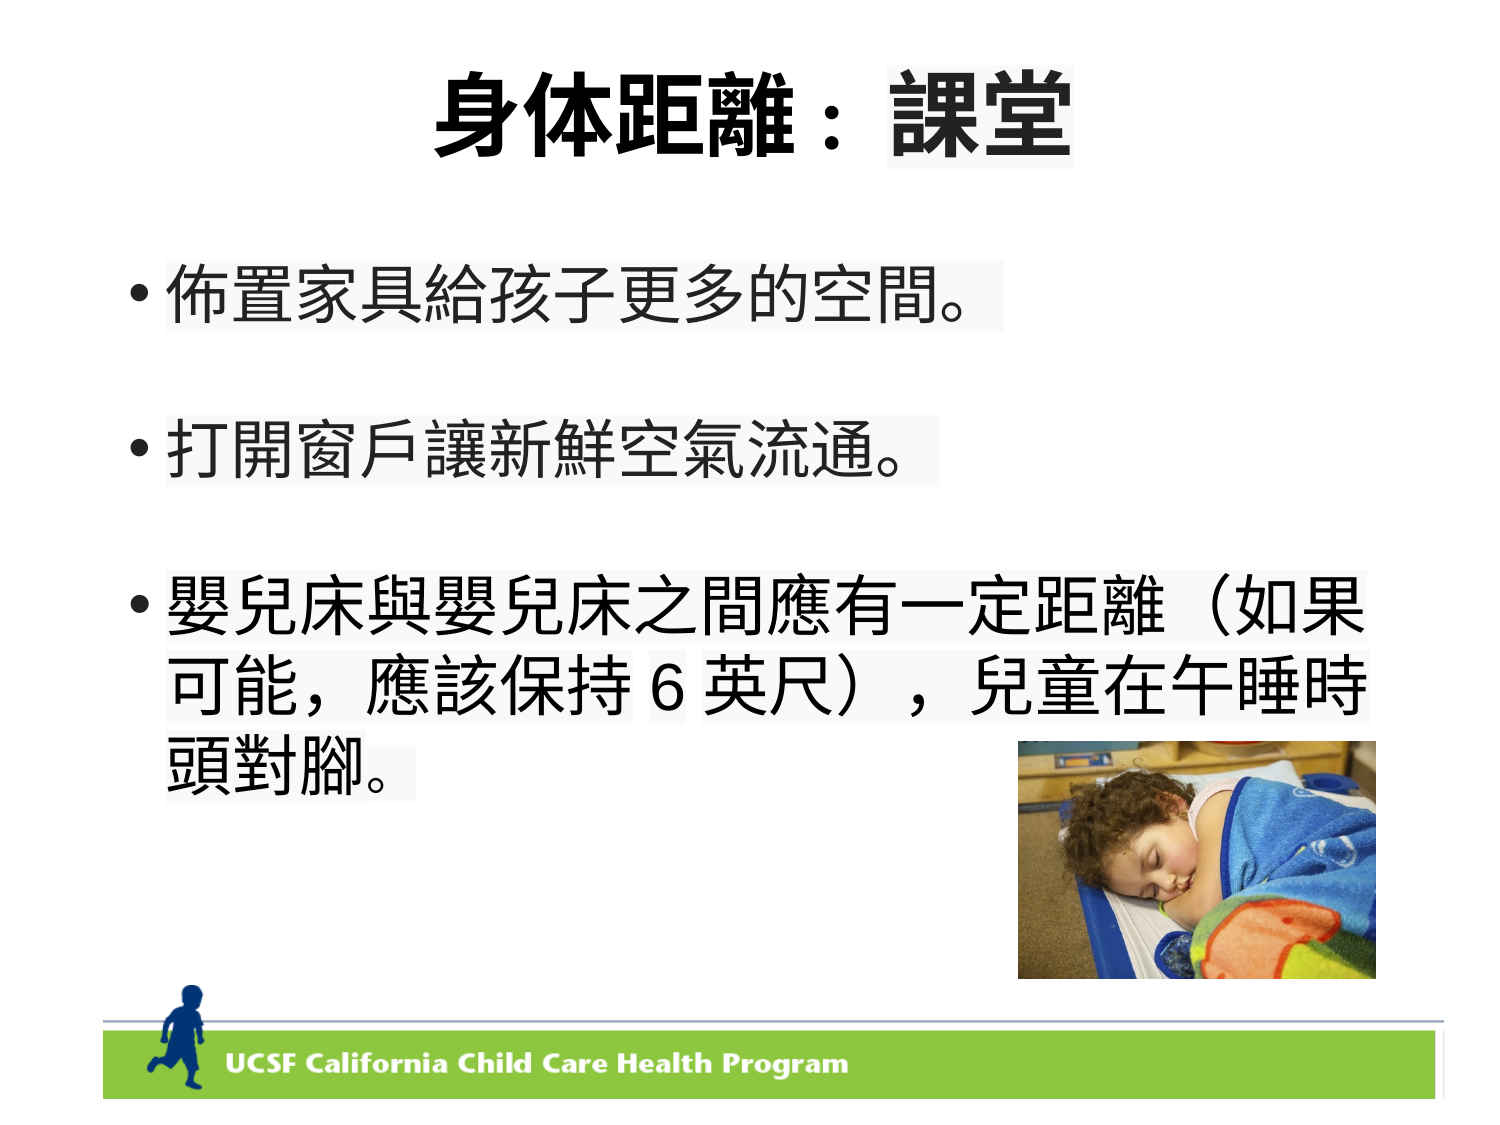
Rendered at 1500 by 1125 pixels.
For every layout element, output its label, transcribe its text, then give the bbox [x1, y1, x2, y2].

list 佈置家具給孩子更多的空間。 打開窗戶讓新鮮空氣流通。 嬰兒床與嬰兒床之間應有一定距離（如果可能，應該保持6英尺），兒童在午睡時頭對腳。 [113, 246, 1408, 960]
title 身体距離: 課堂 [103, 59, 1397, 278]
picture [1018, 740, 1376, 980]
picture [103, 985, 1445, 1099]
